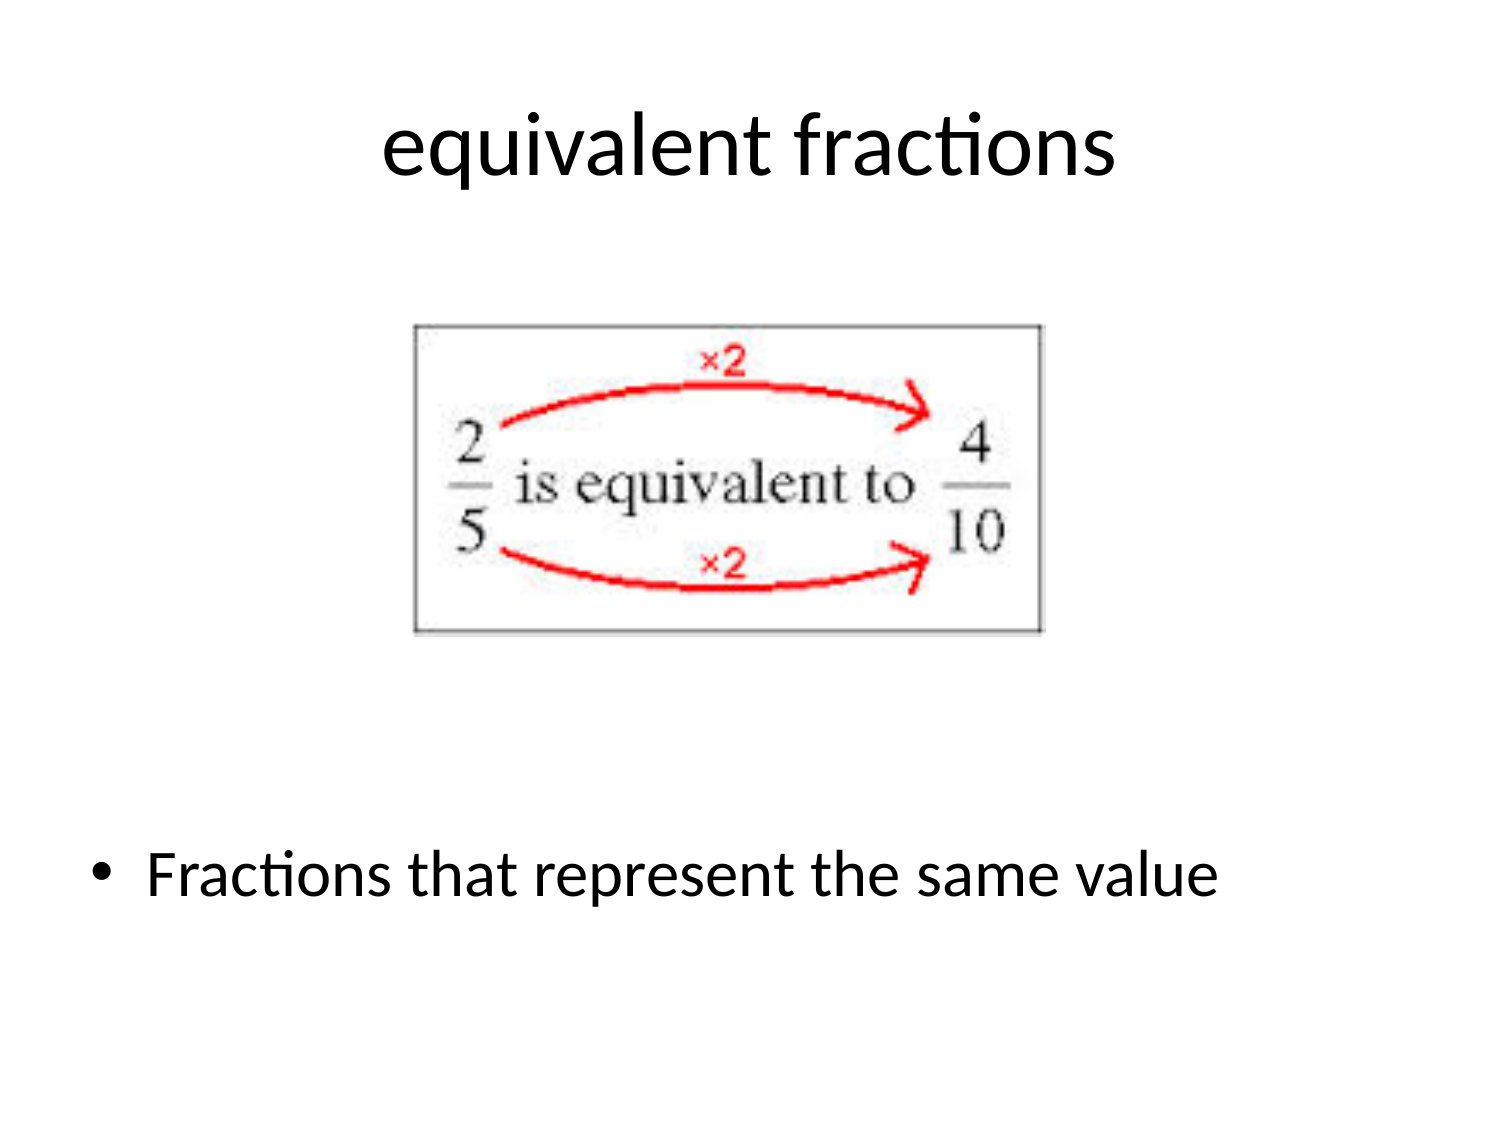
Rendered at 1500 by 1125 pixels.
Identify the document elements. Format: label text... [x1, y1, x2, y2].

title equivalent fractions [75, 45, 1425, 233]
picture [412, 323, 1046, 637]
list Fractions that represent the same value [75, 262, 1425, 1005]
